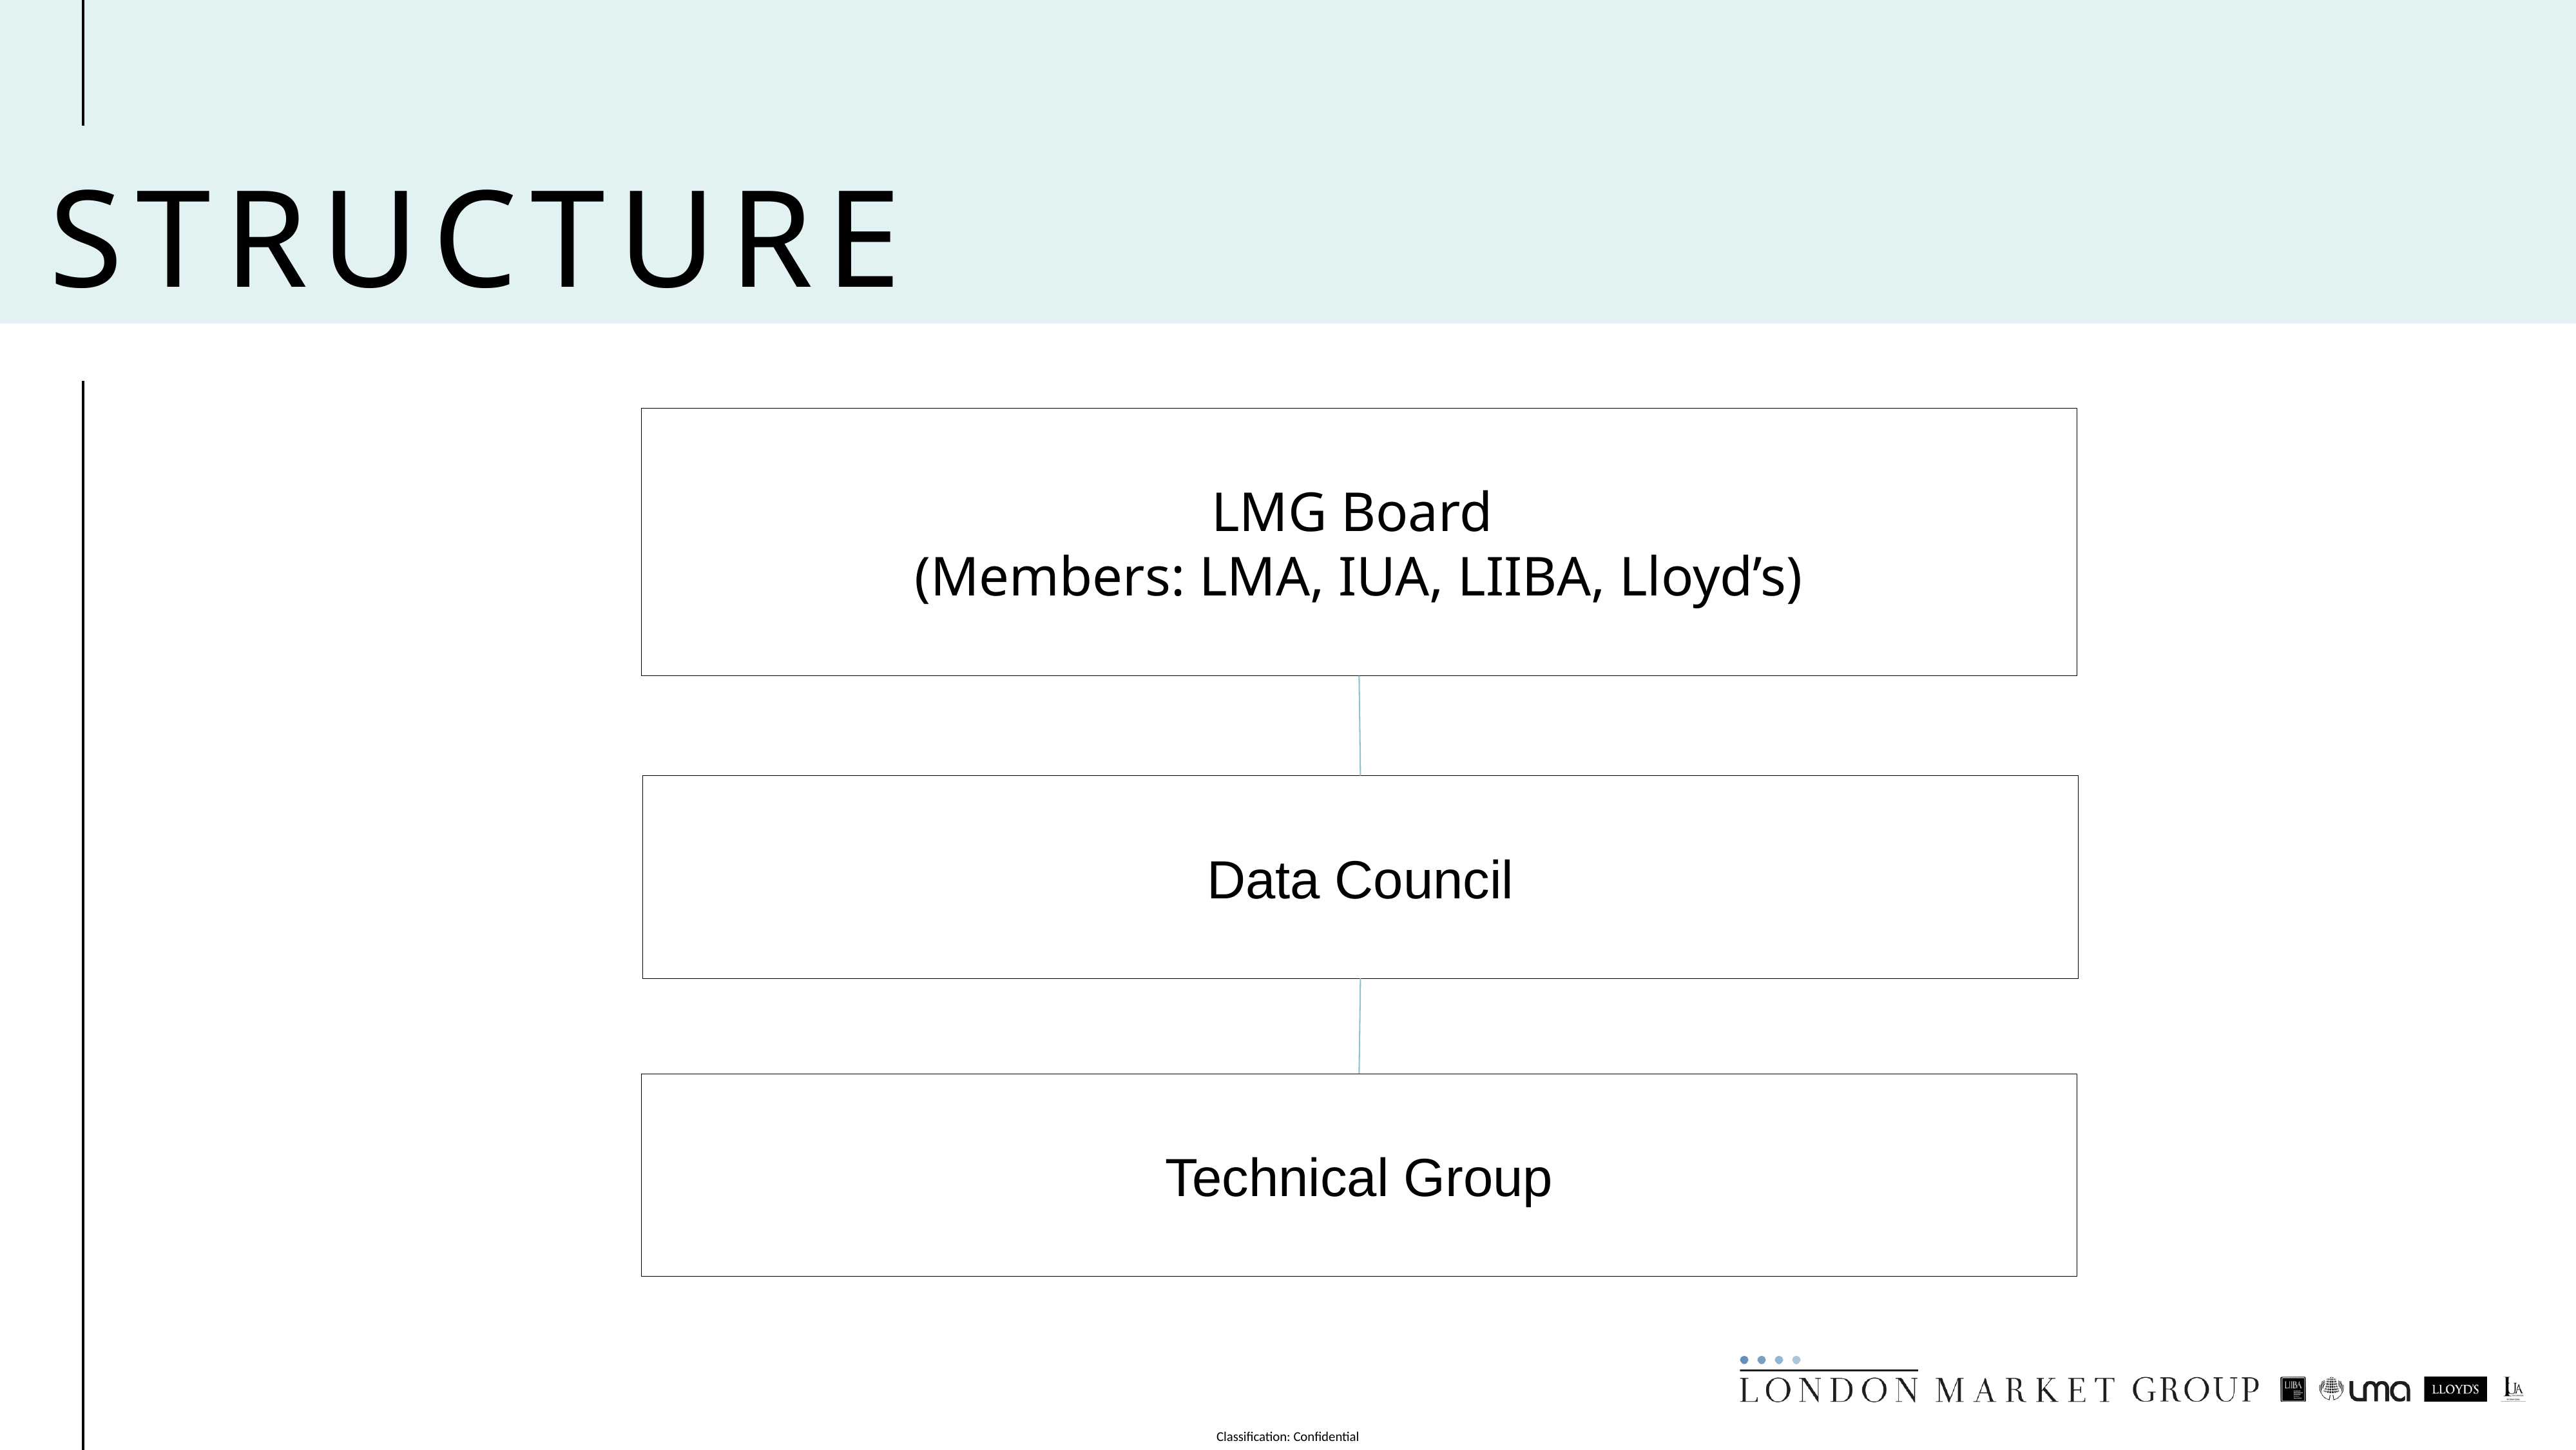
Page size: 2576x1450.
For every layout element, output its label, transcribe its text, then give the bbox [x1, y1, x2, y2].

title STRUCTURE [49, 171, 1381, 305]
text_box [641, 408, 2079, 1279]
